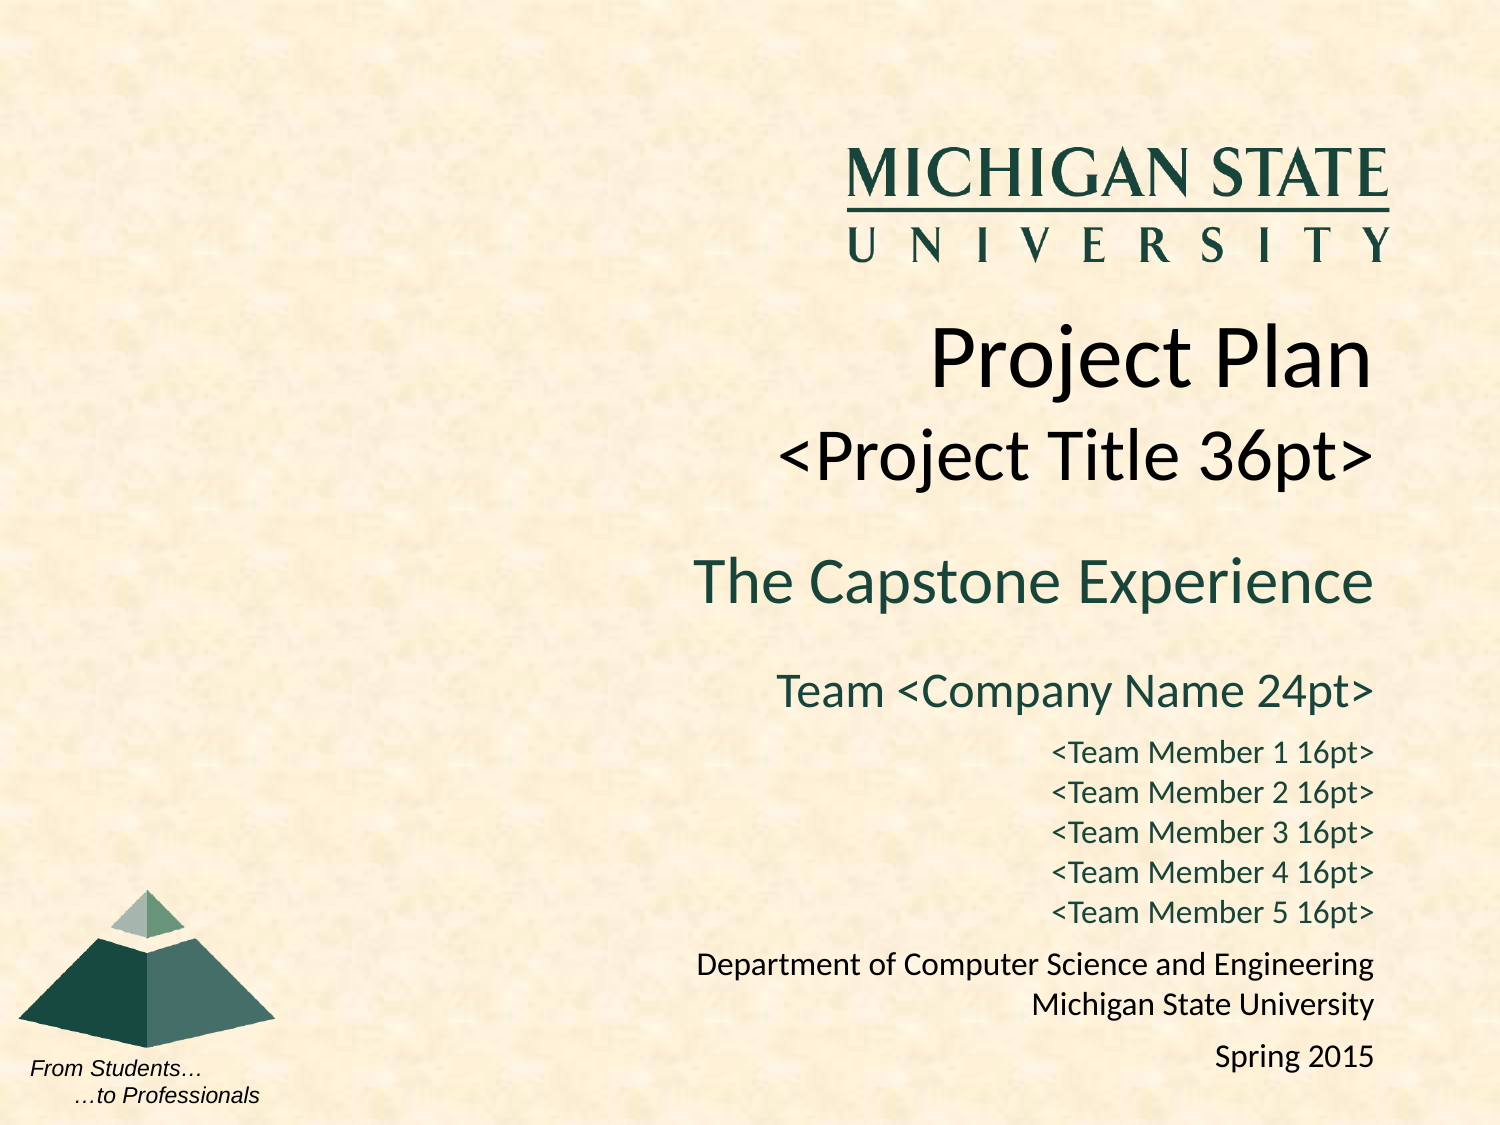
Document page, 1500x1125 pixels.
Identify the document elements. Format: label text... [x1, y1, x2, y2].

title Project Plan <Project Title 36pt> [114, 275, 1390, 517]
subtitle Team <Company Name 24pt> <Team Member 1 16pt> <Team Member 2 16pt> <Team Member 3 16pt> <Team Member 4 16pt> <Team Member 5 16pt> Department of Computer Science and Engineering Michigan State University Spring 2015 [339, 650, 1390, 1038]
picture [0, 0, 1500, 1125]
